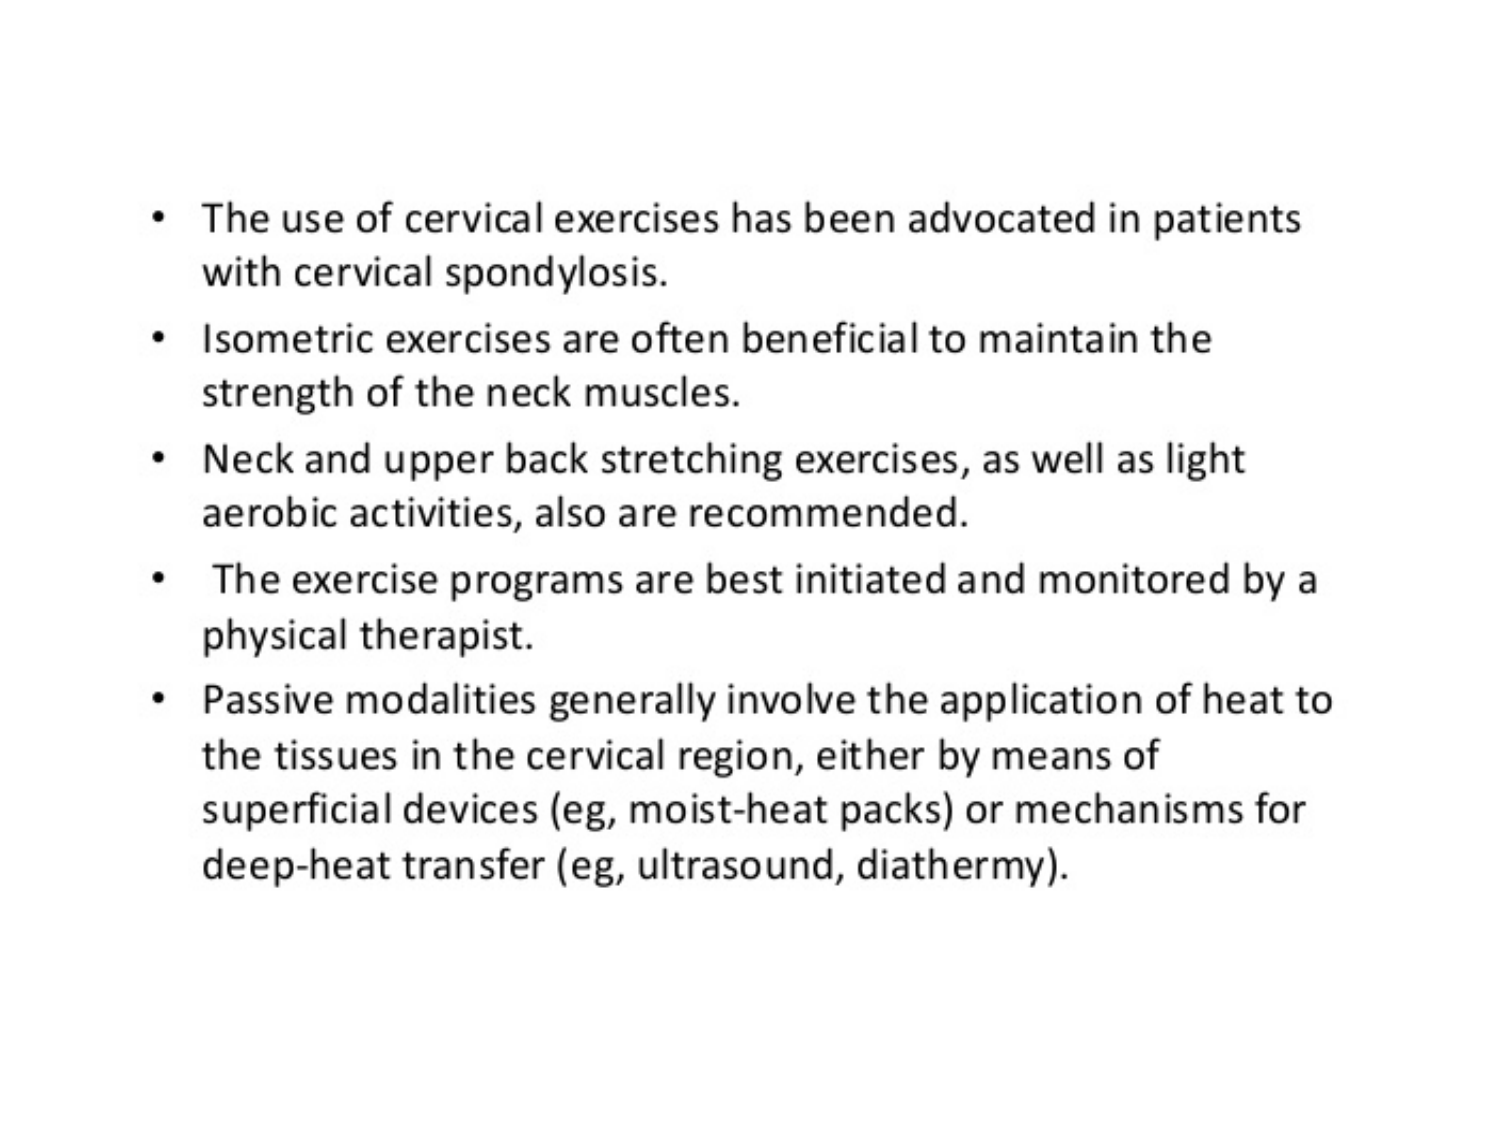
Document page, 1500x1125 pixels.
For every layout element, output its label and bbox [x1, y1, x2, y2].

picture [70, 48, 1430, 1077]
